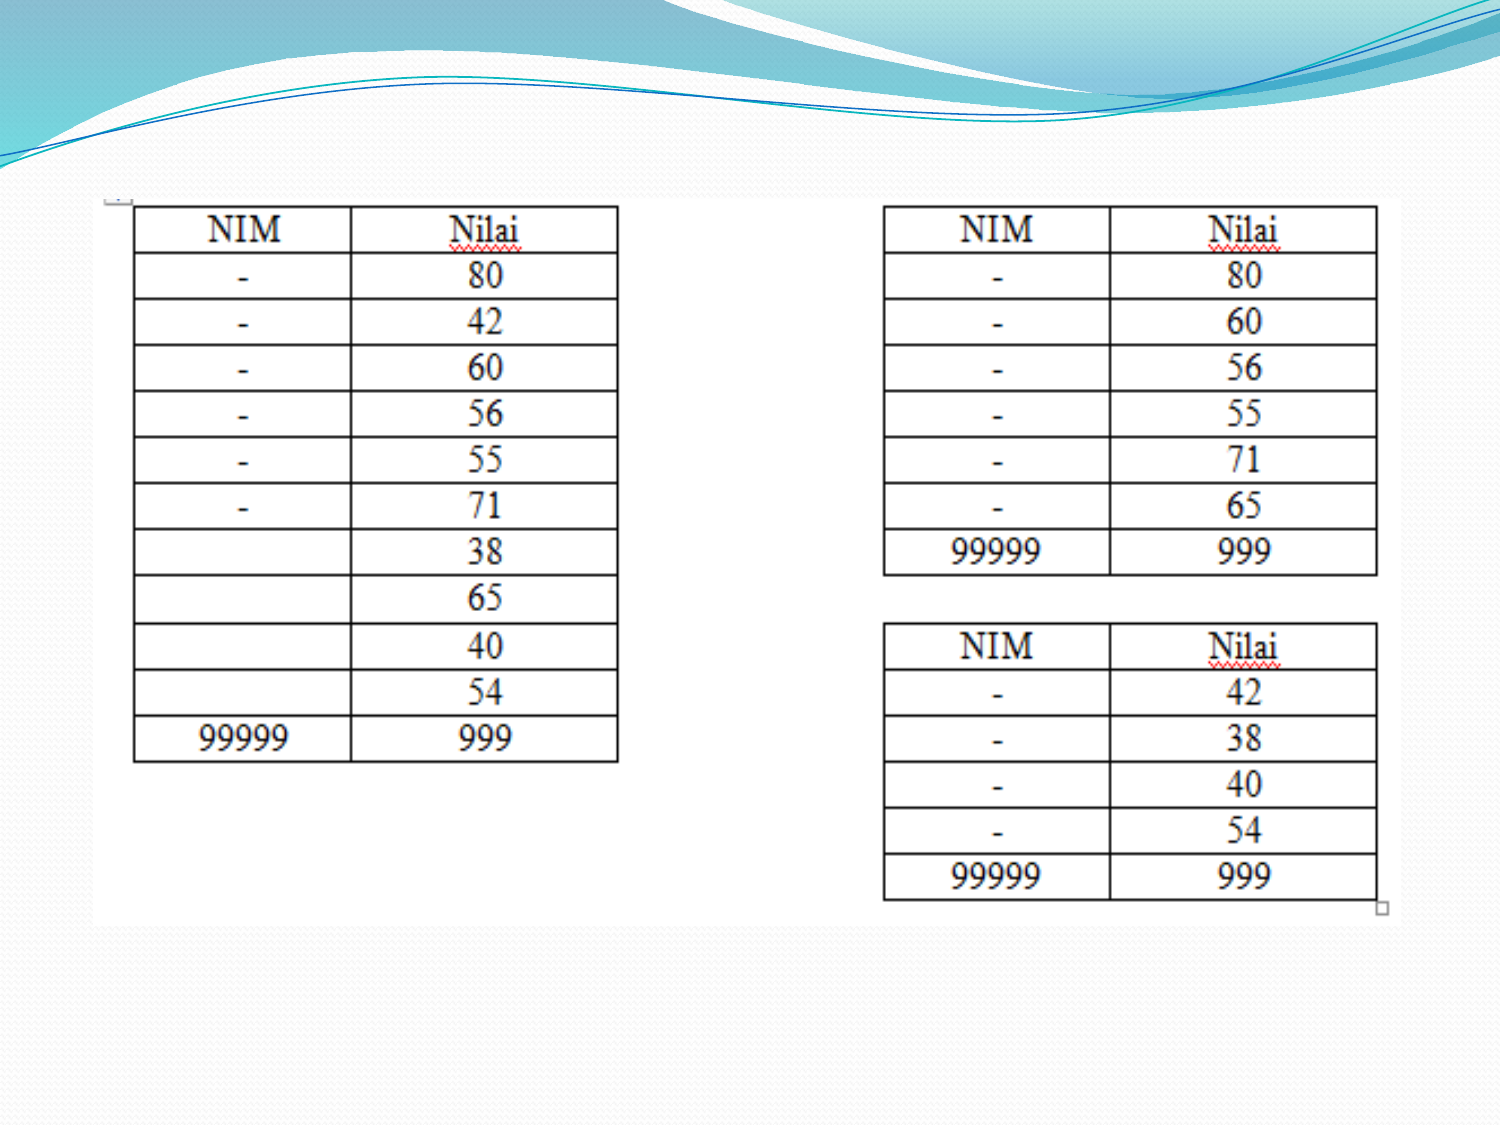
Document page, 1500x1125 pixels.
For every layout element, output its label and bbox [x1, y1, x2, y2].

list [93, 198, 1401, 926]
